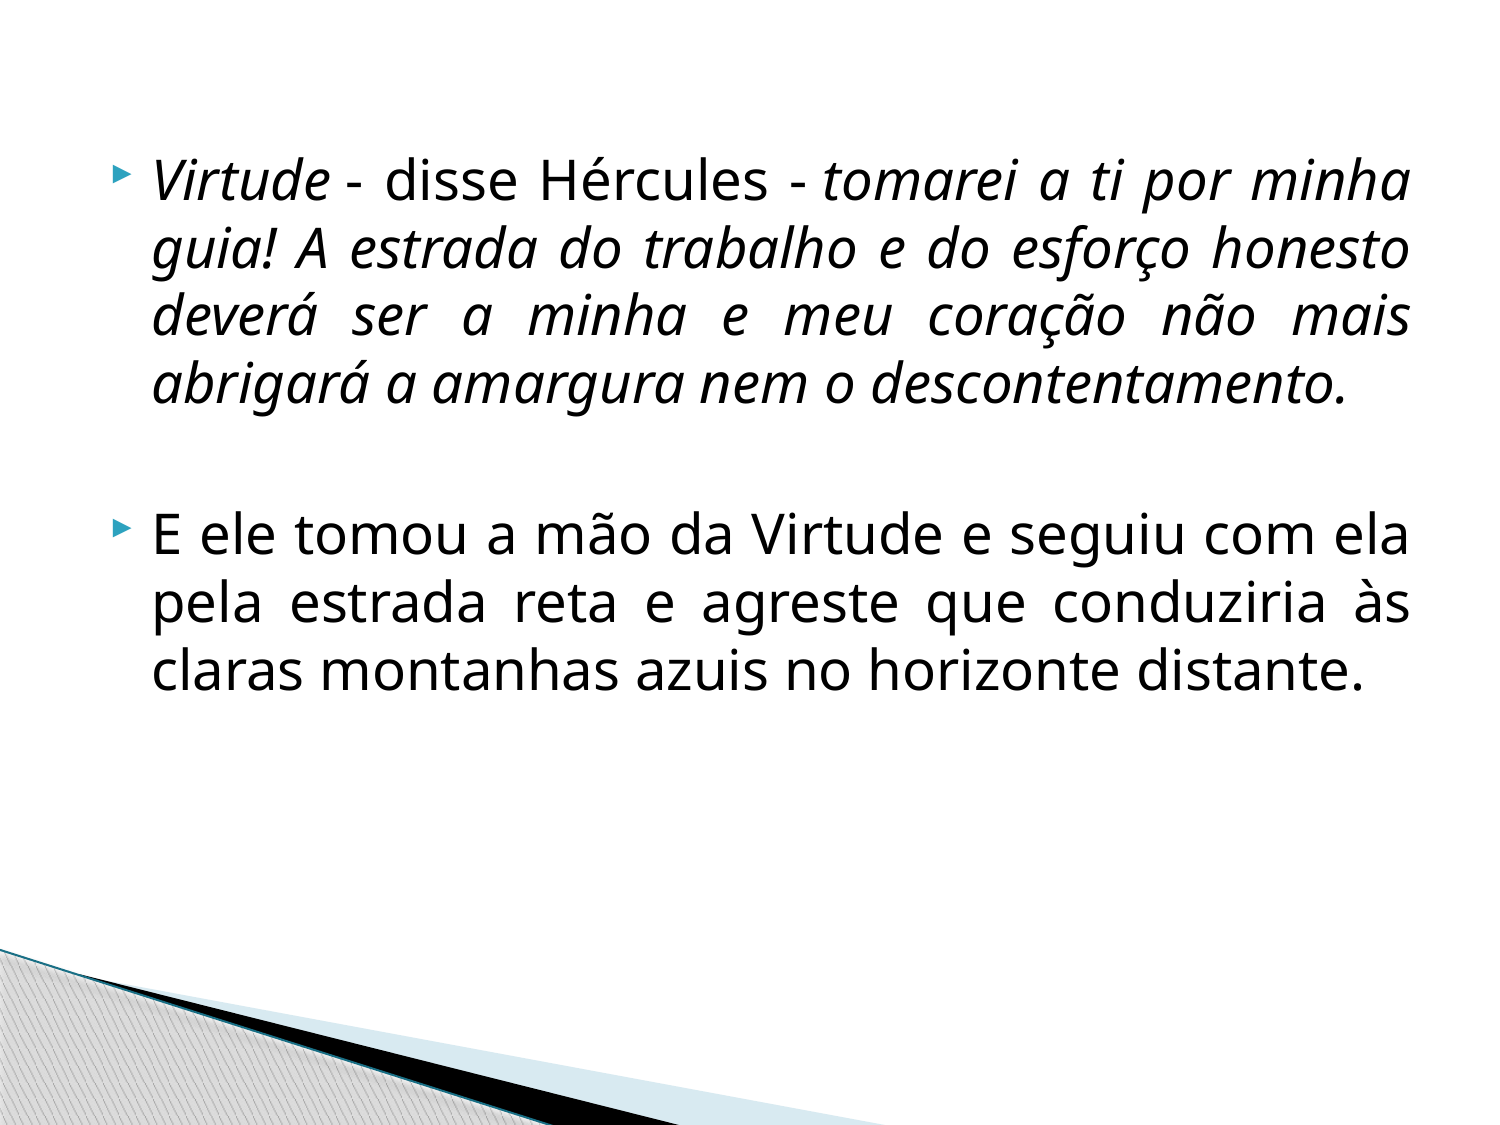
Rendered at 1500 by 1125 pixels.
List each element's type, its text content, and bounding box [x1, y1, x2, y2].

list Virtude - disse Hércules - tomarei a ti por minha guia! A estrada do trabalho e do esforço honesto deverá ser a minha e meu coração não mais abrigará a amargura nem o descontentamento. E ele tomou a mão da Virtude e seguiu com ela pela estrada reta e agreste que conduziria às claras montanhas azuis no horizonte distante. [76, 137, 1427, 988]
